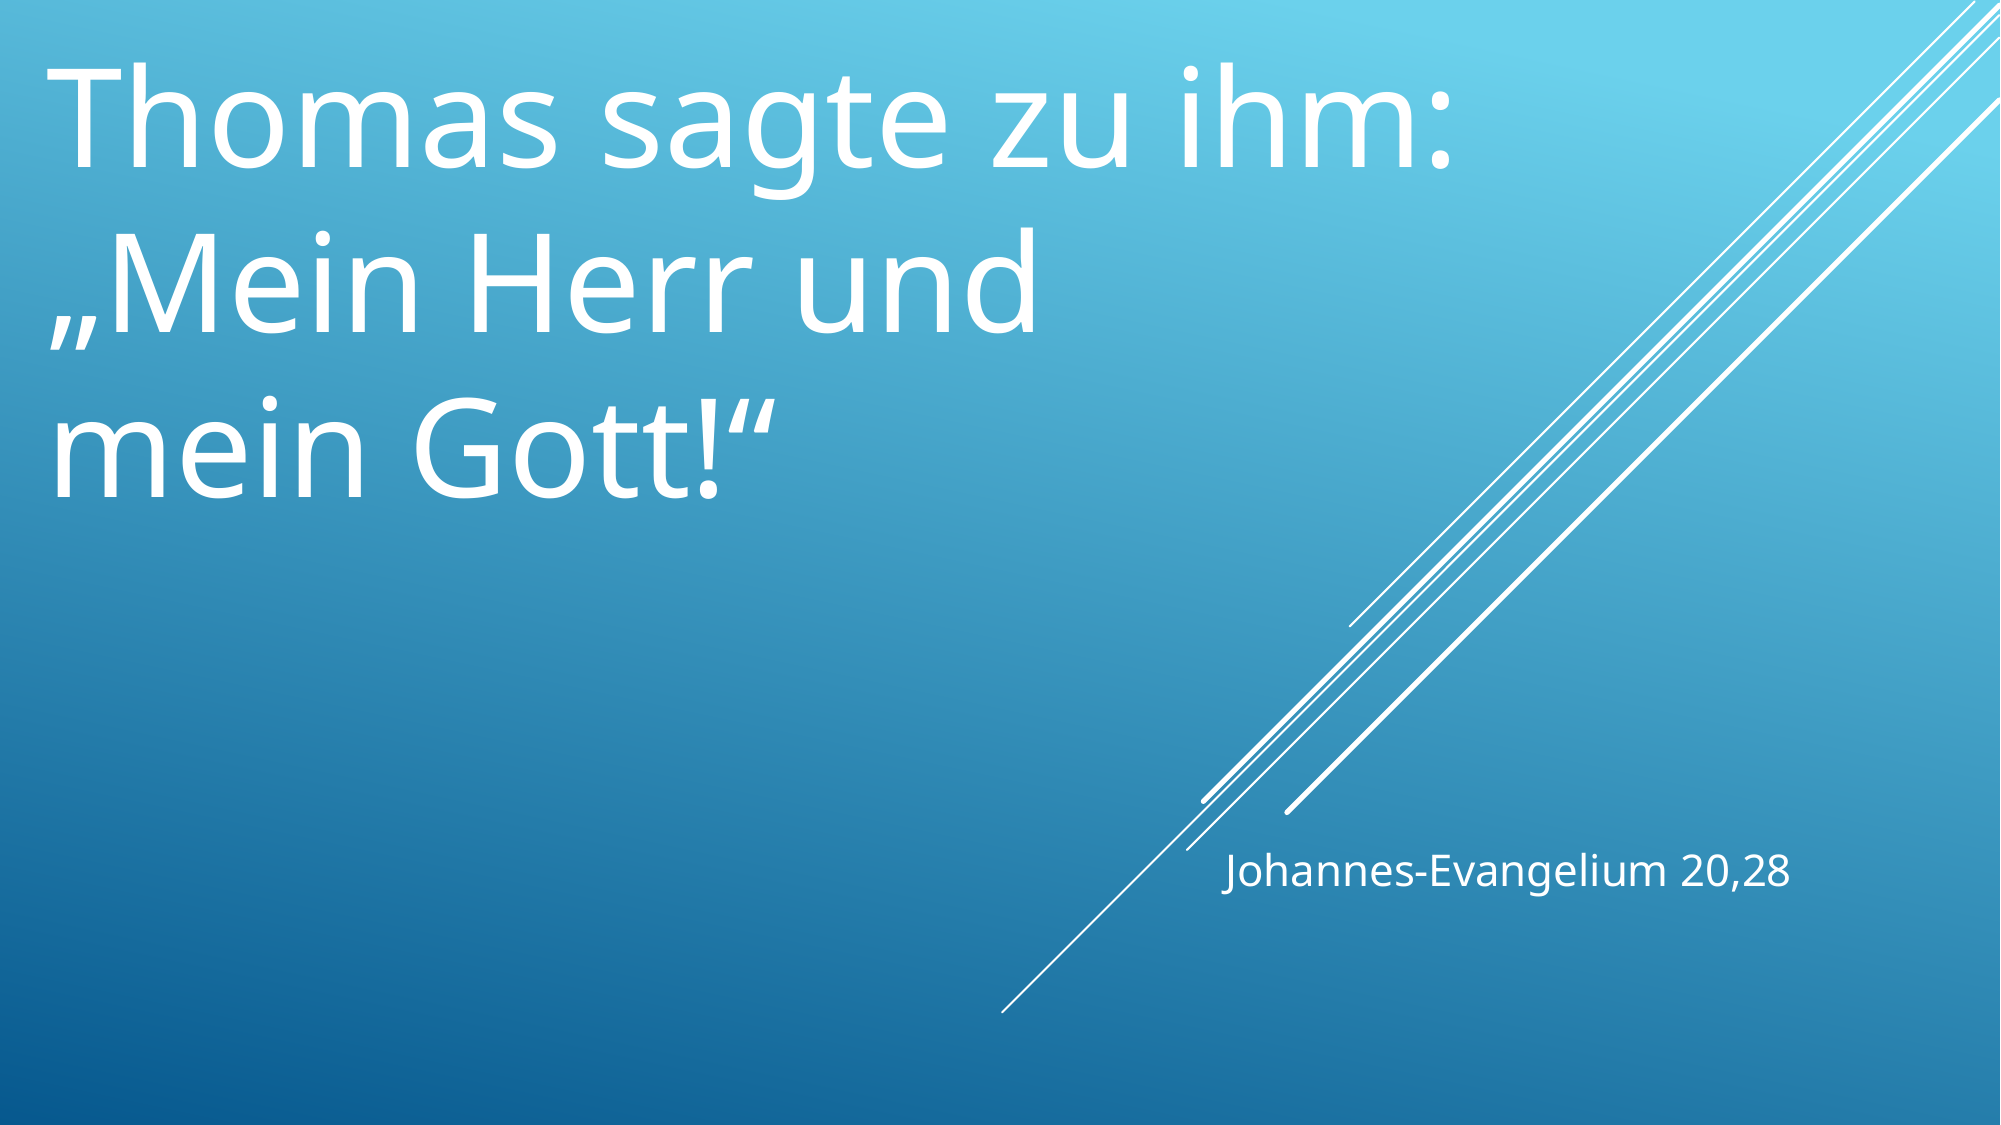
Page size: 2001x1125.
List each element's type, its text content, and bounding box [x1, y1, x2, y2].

subtitle Johannes-Evangelium 20,28 [1210, 835, 1913, 1023]
title Thomas sagte zu ihm: „Mein Herr und mein Gott!“ [31, 22, 1486, 533]
